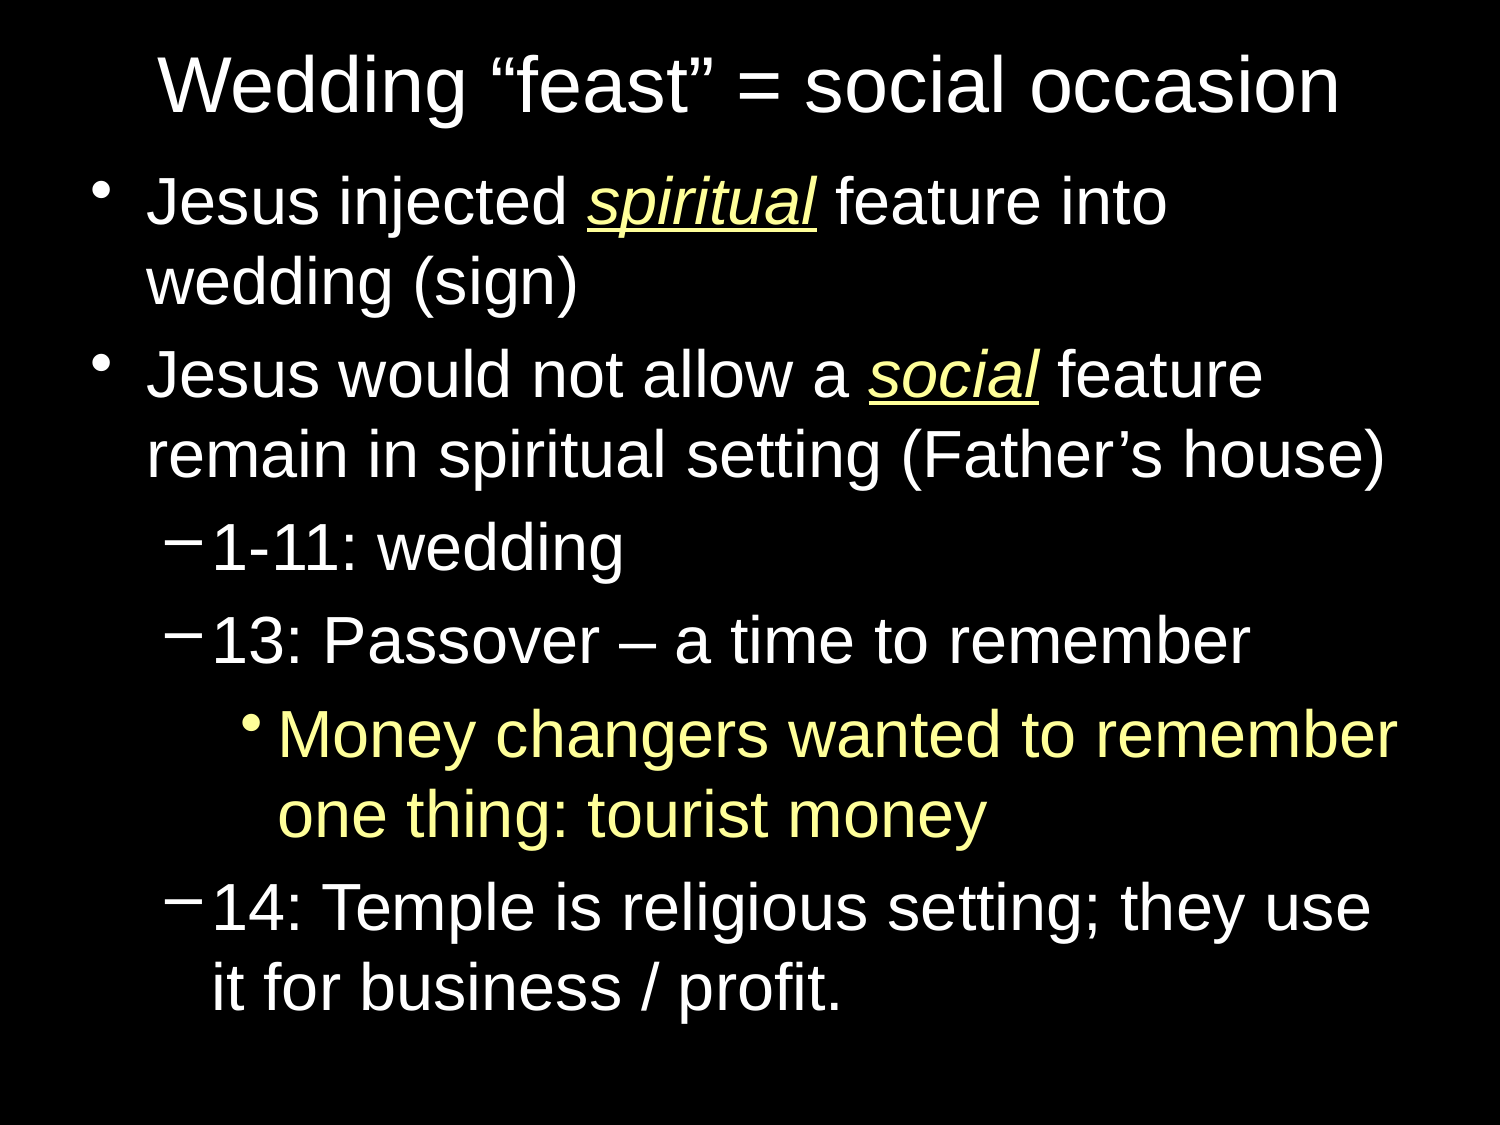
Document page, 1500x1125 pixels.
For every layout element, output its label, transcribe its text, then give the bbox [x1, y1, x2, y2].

list Jesus injected spiritual feature into wedding (sign) Jesus would not allow a social feature remain in spiritual setting (Father’s house) 1-11: wedding 13: Passover – a time to remember Money changers wanted to remember one thing: tourist money 14: Temple is religious setting; they use it for business / profit. [75, 149, 1425, 1038]
title Wedding “feast” = social occasion [75, 12, 1425, 149]
